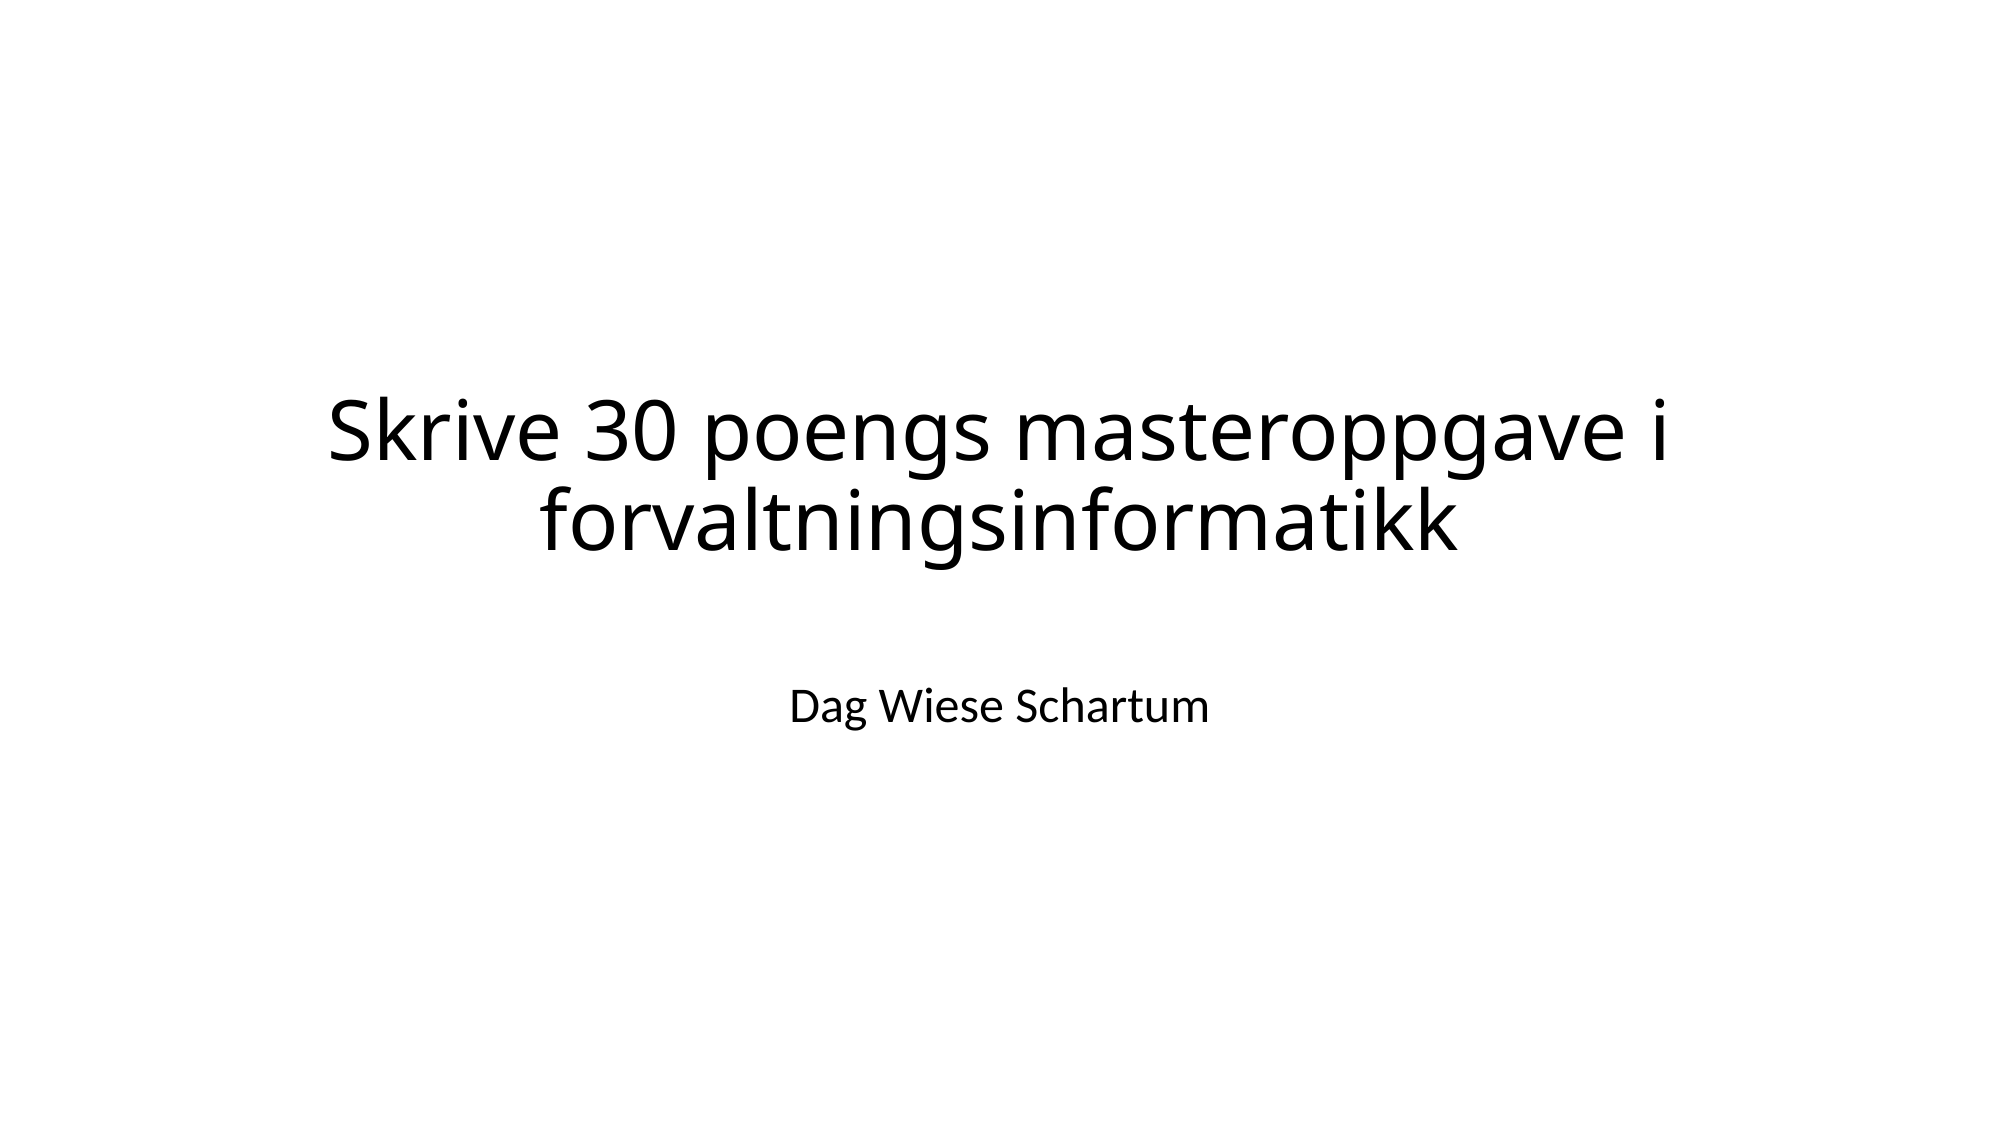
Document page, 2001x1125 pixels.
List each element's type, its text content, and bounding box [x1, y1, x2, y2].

title Skrive 30 poengs masteroppgave i forvaltningsinformatikk [249, 184, 1750, 576]
subtitle Dag Wiese Schartum [249, 590, 1750, 863]
